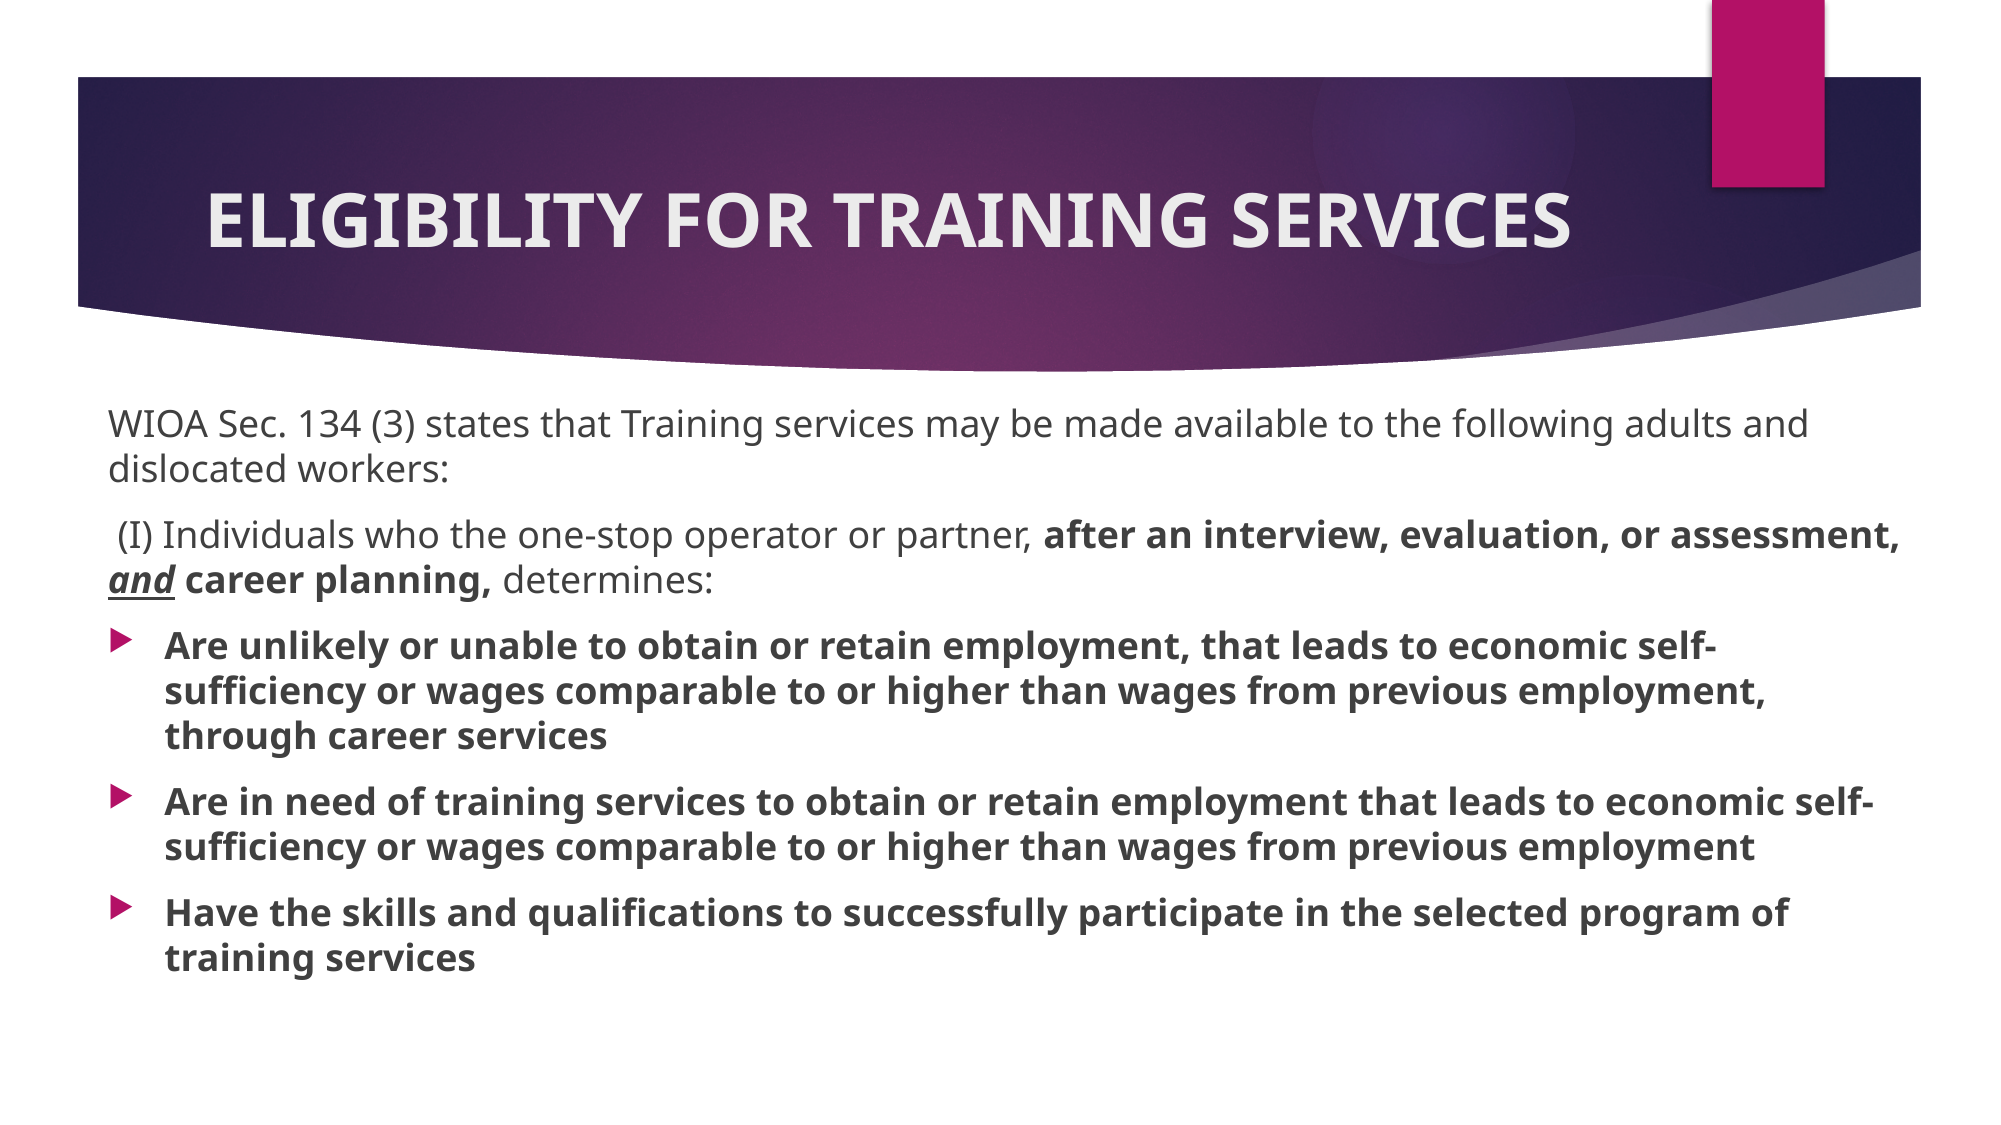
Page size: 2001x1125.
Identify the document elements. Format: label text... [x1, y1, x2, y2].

list WIOA Sec. 134 (3) states that Training services may be made available to the following adults and dislocated workers: (I) Individuals who the one-stop operator or partner, after an interview, evaluation, or assessment, and career planning, determines: Are unlikely or unable to obtain or retain employment, that leads to economic self-sufficiency or wages comparable to or higher than wages from previous employment, through career services Are in need of training services to obtain or retain employment that leads to economic self-sufficiency or wages comparable to or higher than wages from previous employment Have the skills and qualifications to successfully participate in the selected program of training services [93, 393, 1918, 988]
title ELIGIBILITY FOR TRAINING SERVICES [189, 159, 1627, 276]
